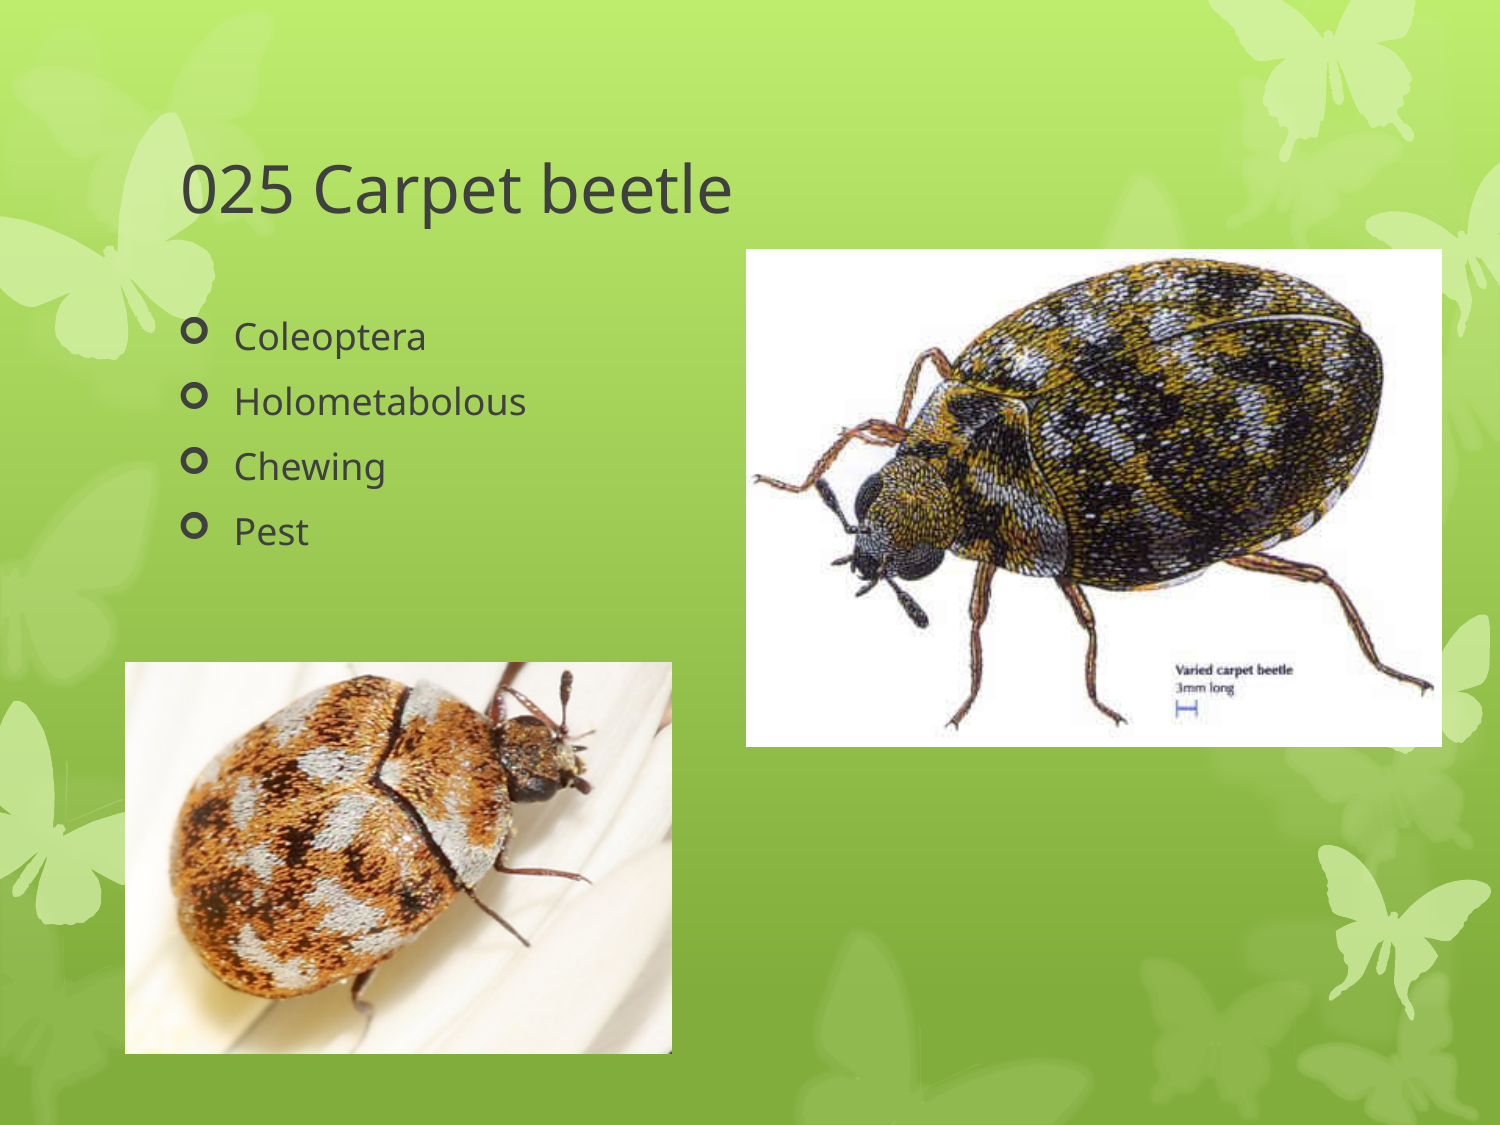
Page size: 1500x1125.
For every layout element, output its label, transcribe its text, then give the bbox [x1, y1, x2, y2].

title 025 Carpet beetle [165, 110, 1335, 263]
list Coleoptera Holometabolous Chewing Pest [162, 299, 740, 566]
picture [745, 249, 1443, 748]
picture [124, 661, 673, 1054]
